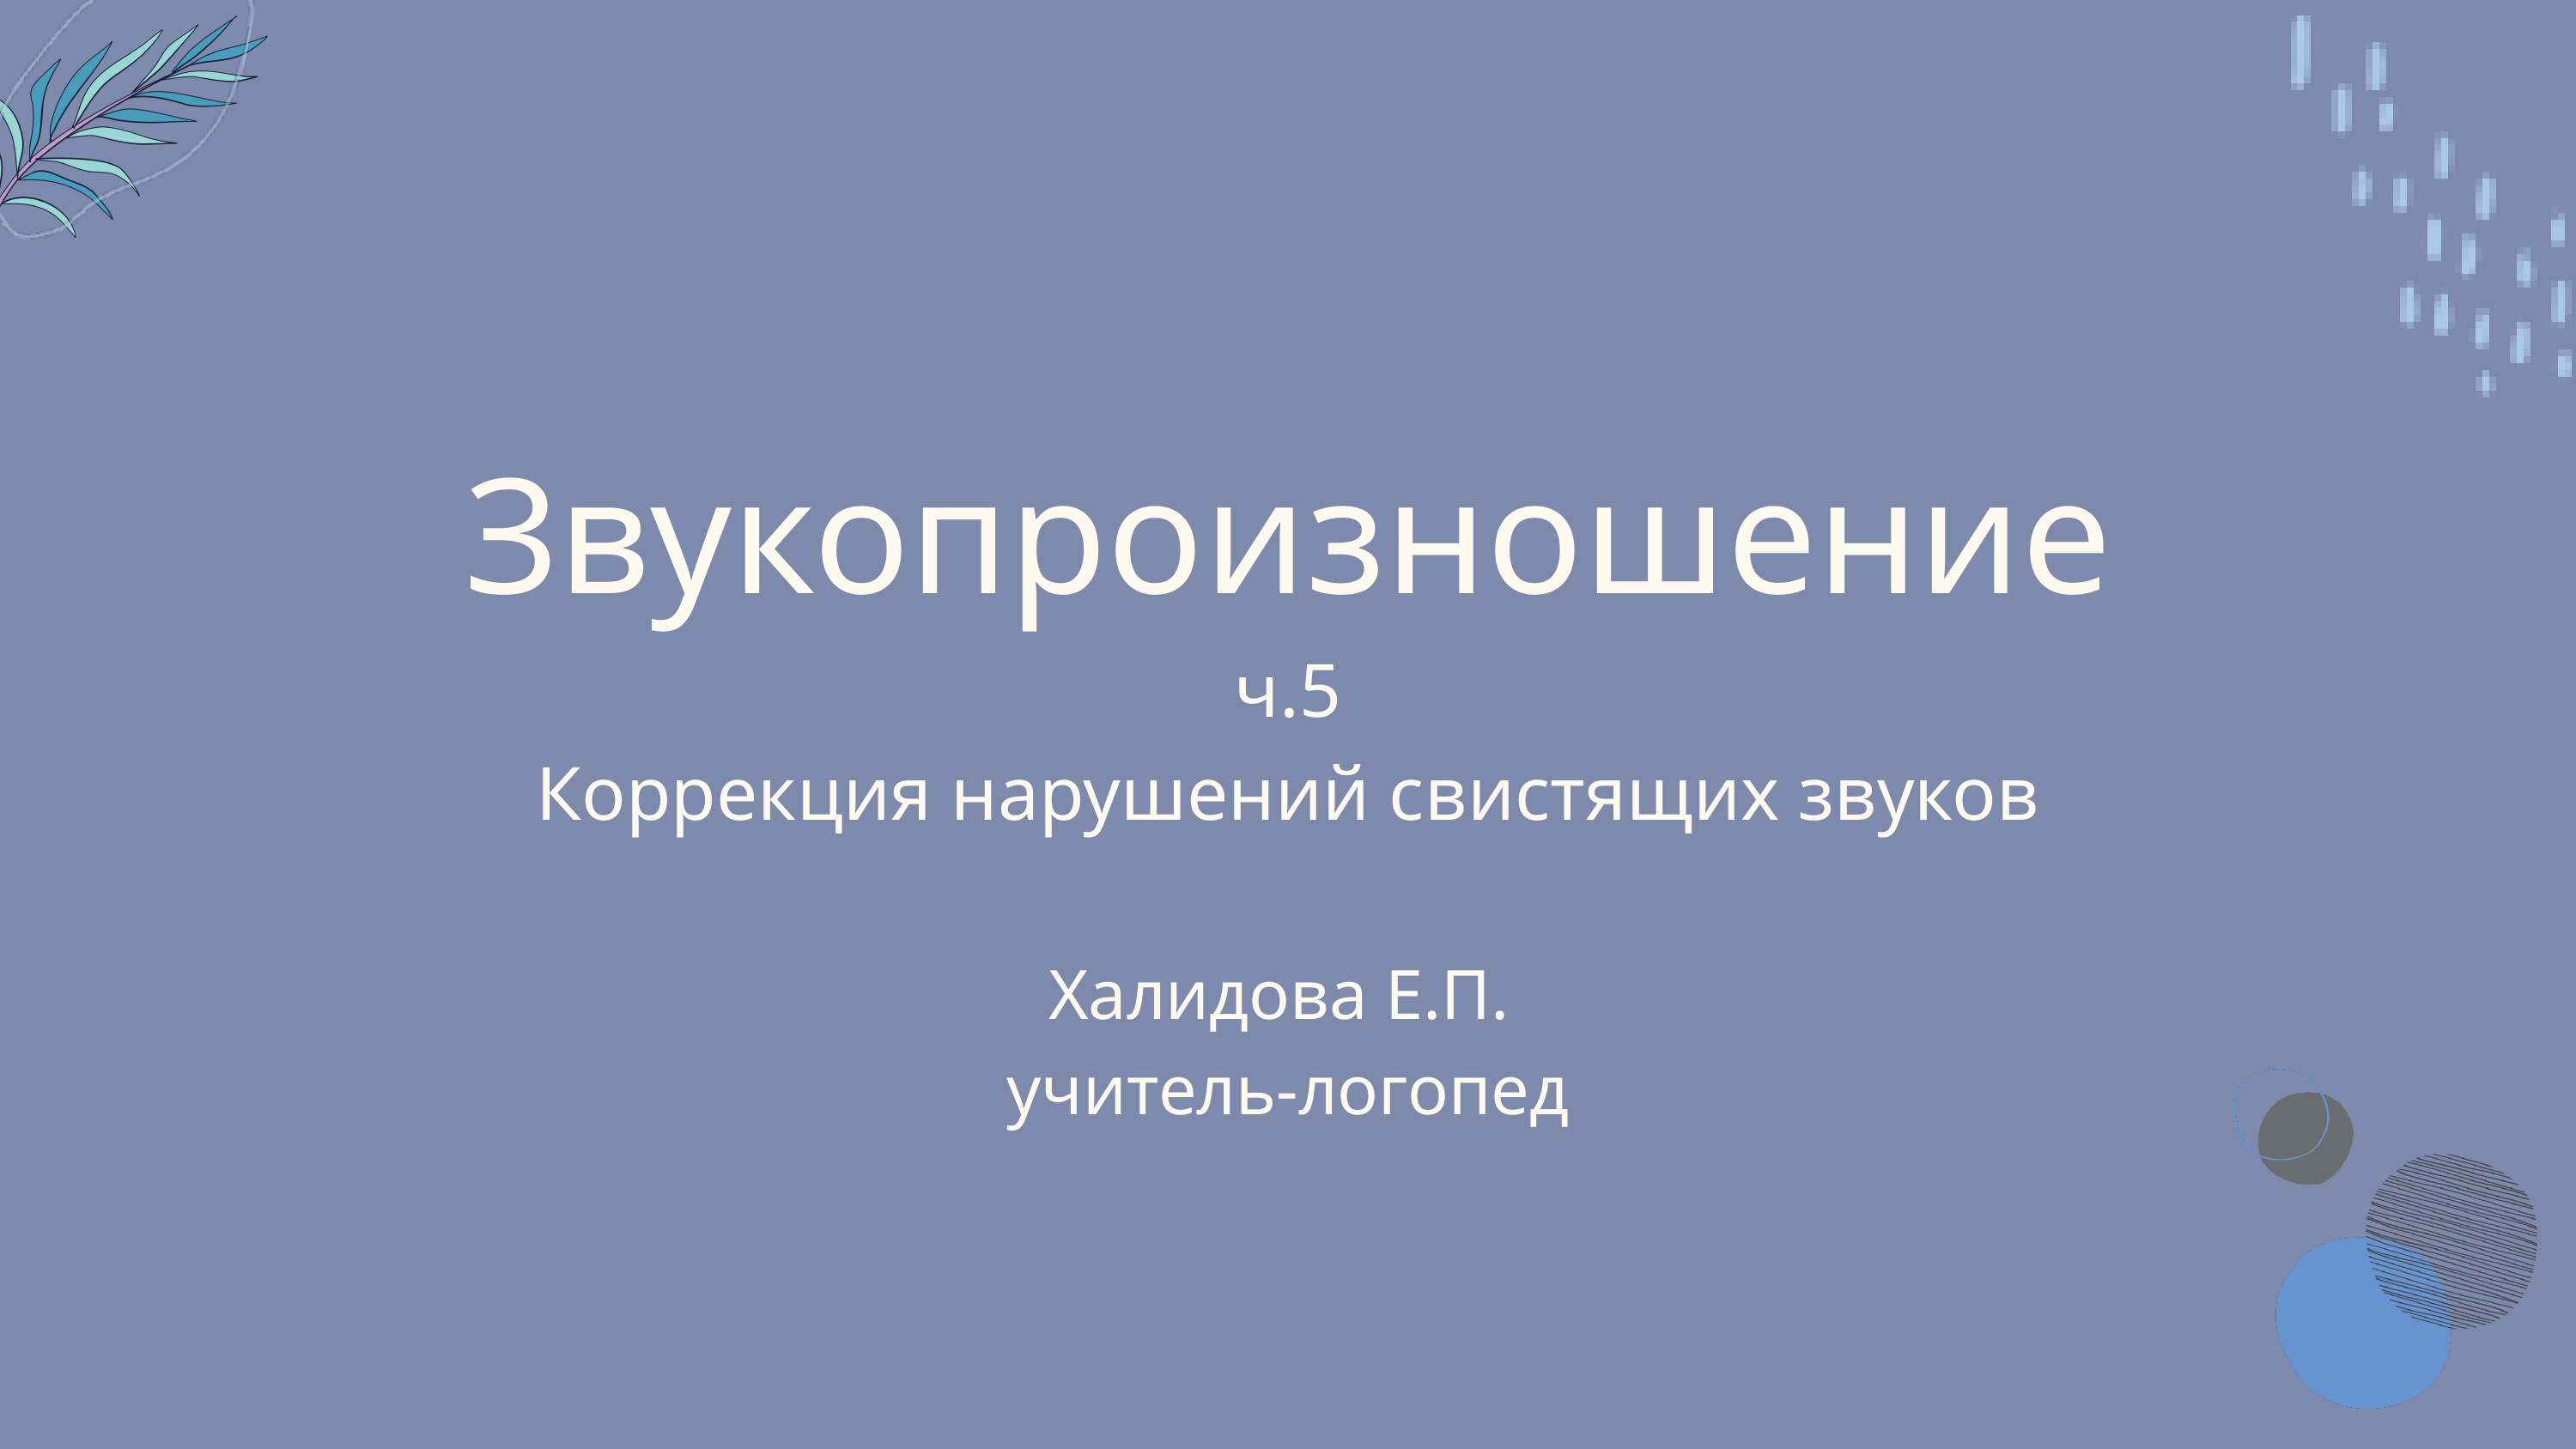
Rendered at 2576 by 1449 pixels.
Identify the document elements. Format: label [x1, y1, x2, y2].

picture [0, 0, 273, 275]
text_box [173, 327, 2403, 1069]
picture [2291, 15, 2572, 398]
picture [2233, 1067, 2538, 1409]
